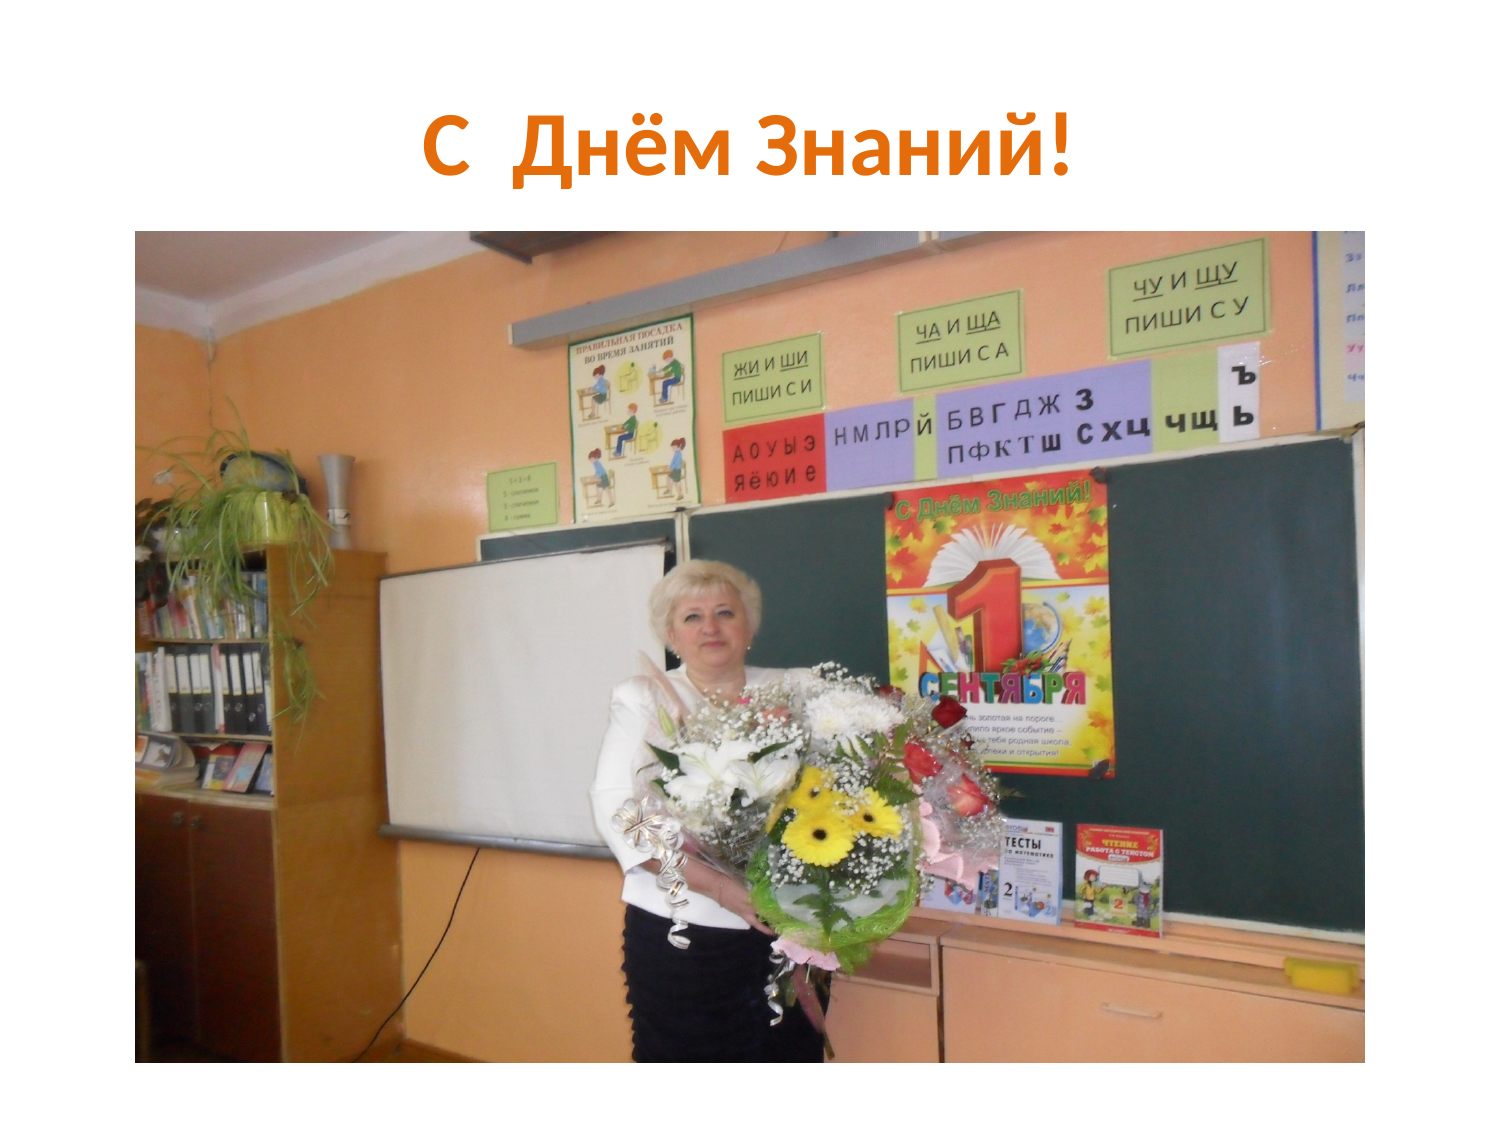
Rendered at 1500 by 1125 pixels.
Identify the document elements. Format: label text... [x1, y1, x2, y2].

picture [135, 231, 1365, 1063]
title С Днём Знаний! [75, 45, 1425, 233]
